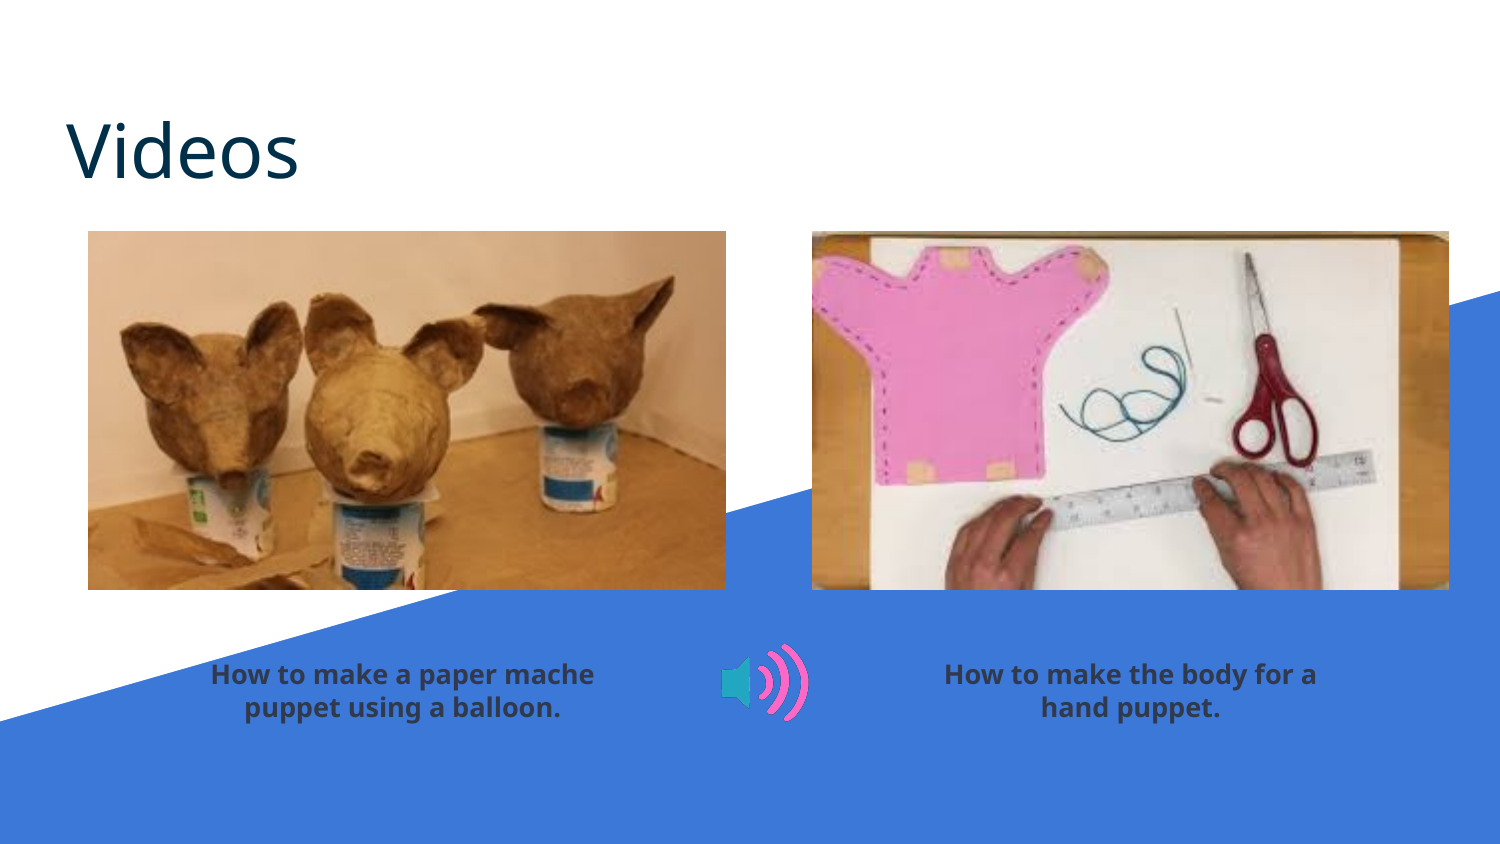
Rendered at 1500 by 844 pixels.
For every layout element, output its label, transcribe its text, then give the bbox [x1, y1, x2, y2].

text_box How to make the body for a hand puppet. [906, 642, 1355, 757]
picture [88, 231, 726, 590]
picture [712, 642, 822, 733]
text_box How to make a paper mache puppet using a balloon. [178, 642, 627, 757]
picture [812, 231, 1450, 590]
title Videos [51, 88, 1449, 211]
